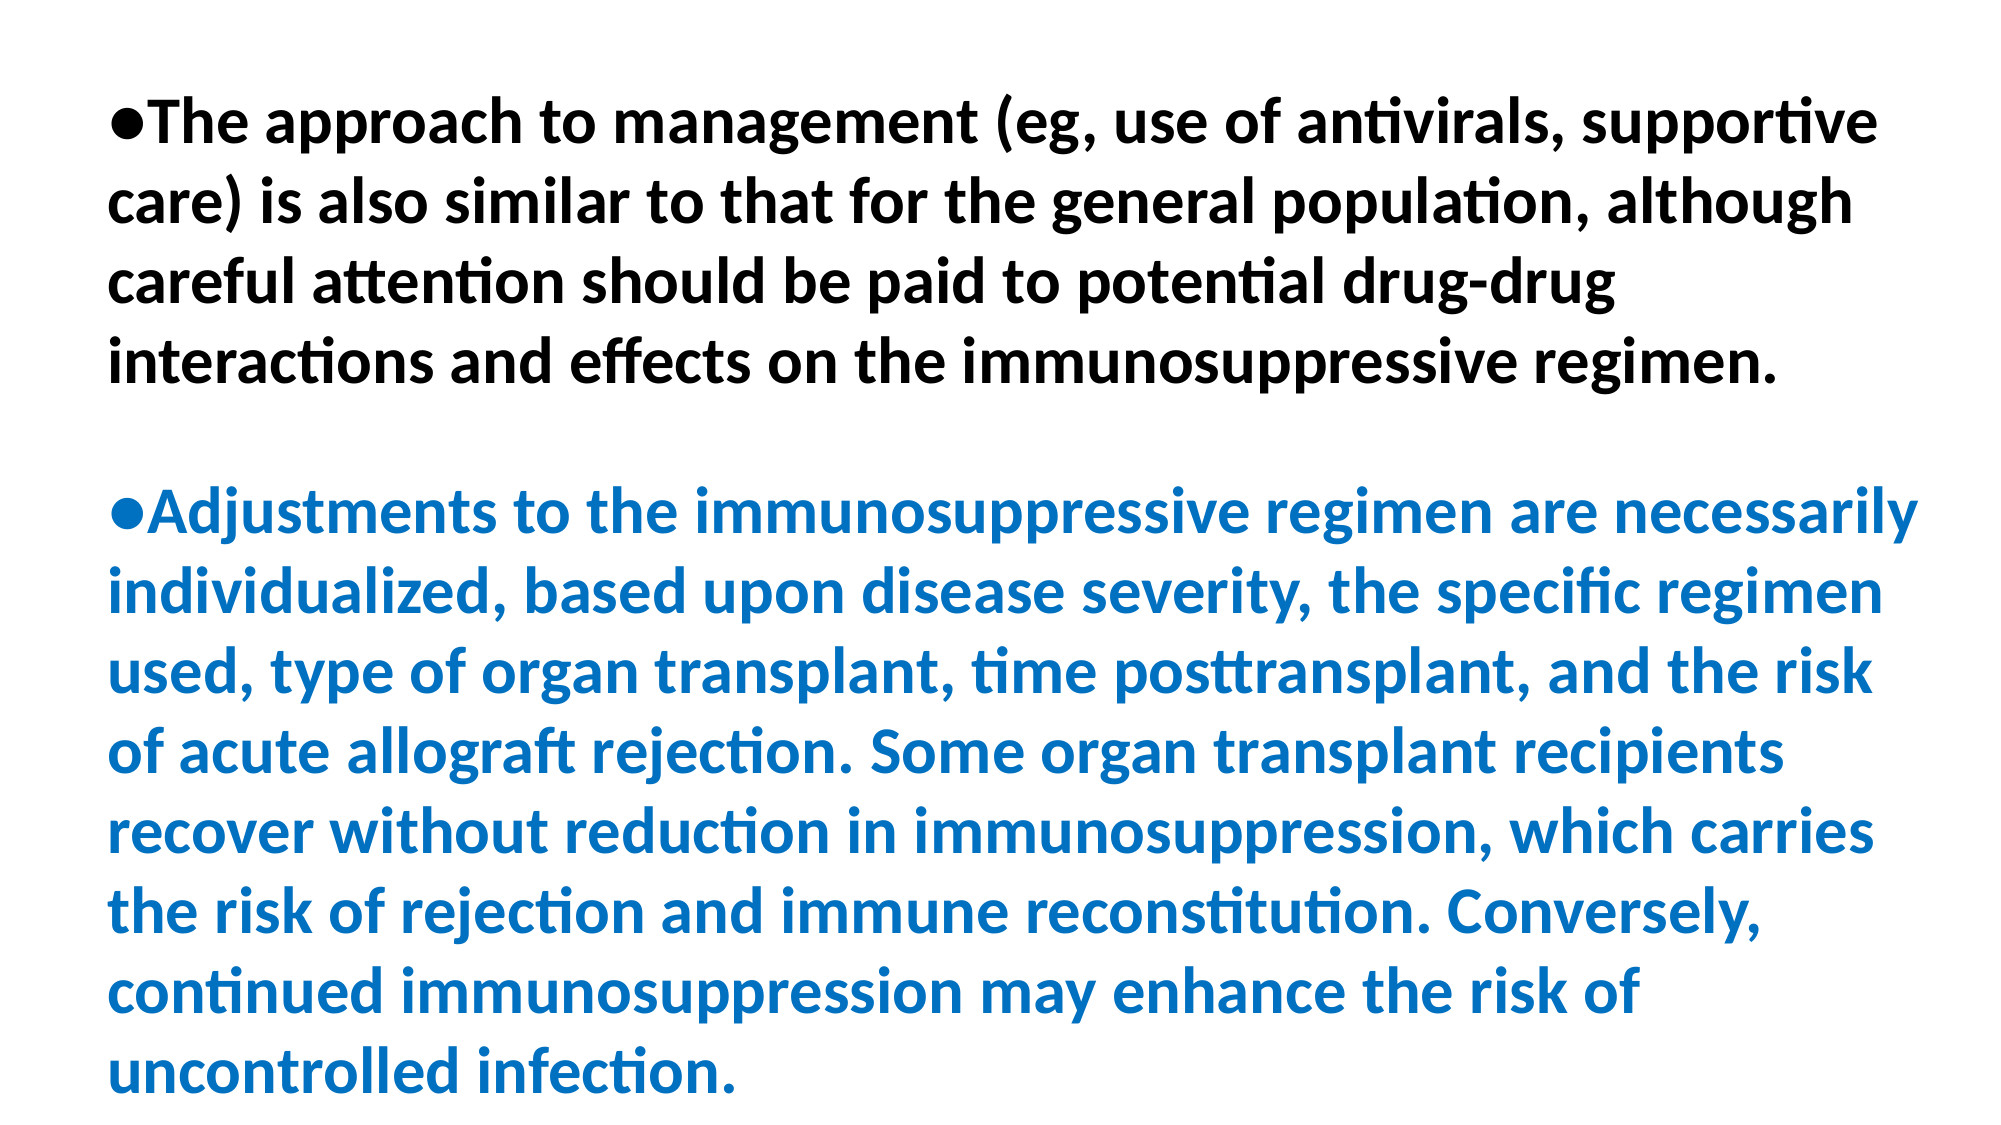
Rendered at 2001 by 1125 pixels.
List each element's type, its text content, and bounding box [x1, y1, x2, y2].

text_box ●The approach to management (eg, use of antivirals, supportive care) is also similar to that for the general population, although careful attention should be paid to potential drug-drug interactions and effects on the immunosuppressive regimen. ●Adjustments to the immunosuppressive regimen are necessarily individualized, based upon disease severity, the specific regimen used, type of organ transplant, time posttransplant, and the risk of acute allograft rejection. Some organ transplant recipients recover without reduction in immunosuppression, which carries the risk of rejection and immune reconstitution. Conversely, continued immunosuppression may enhance the risk of uncontrolled infection. [92, 69, 1941, 1115]
